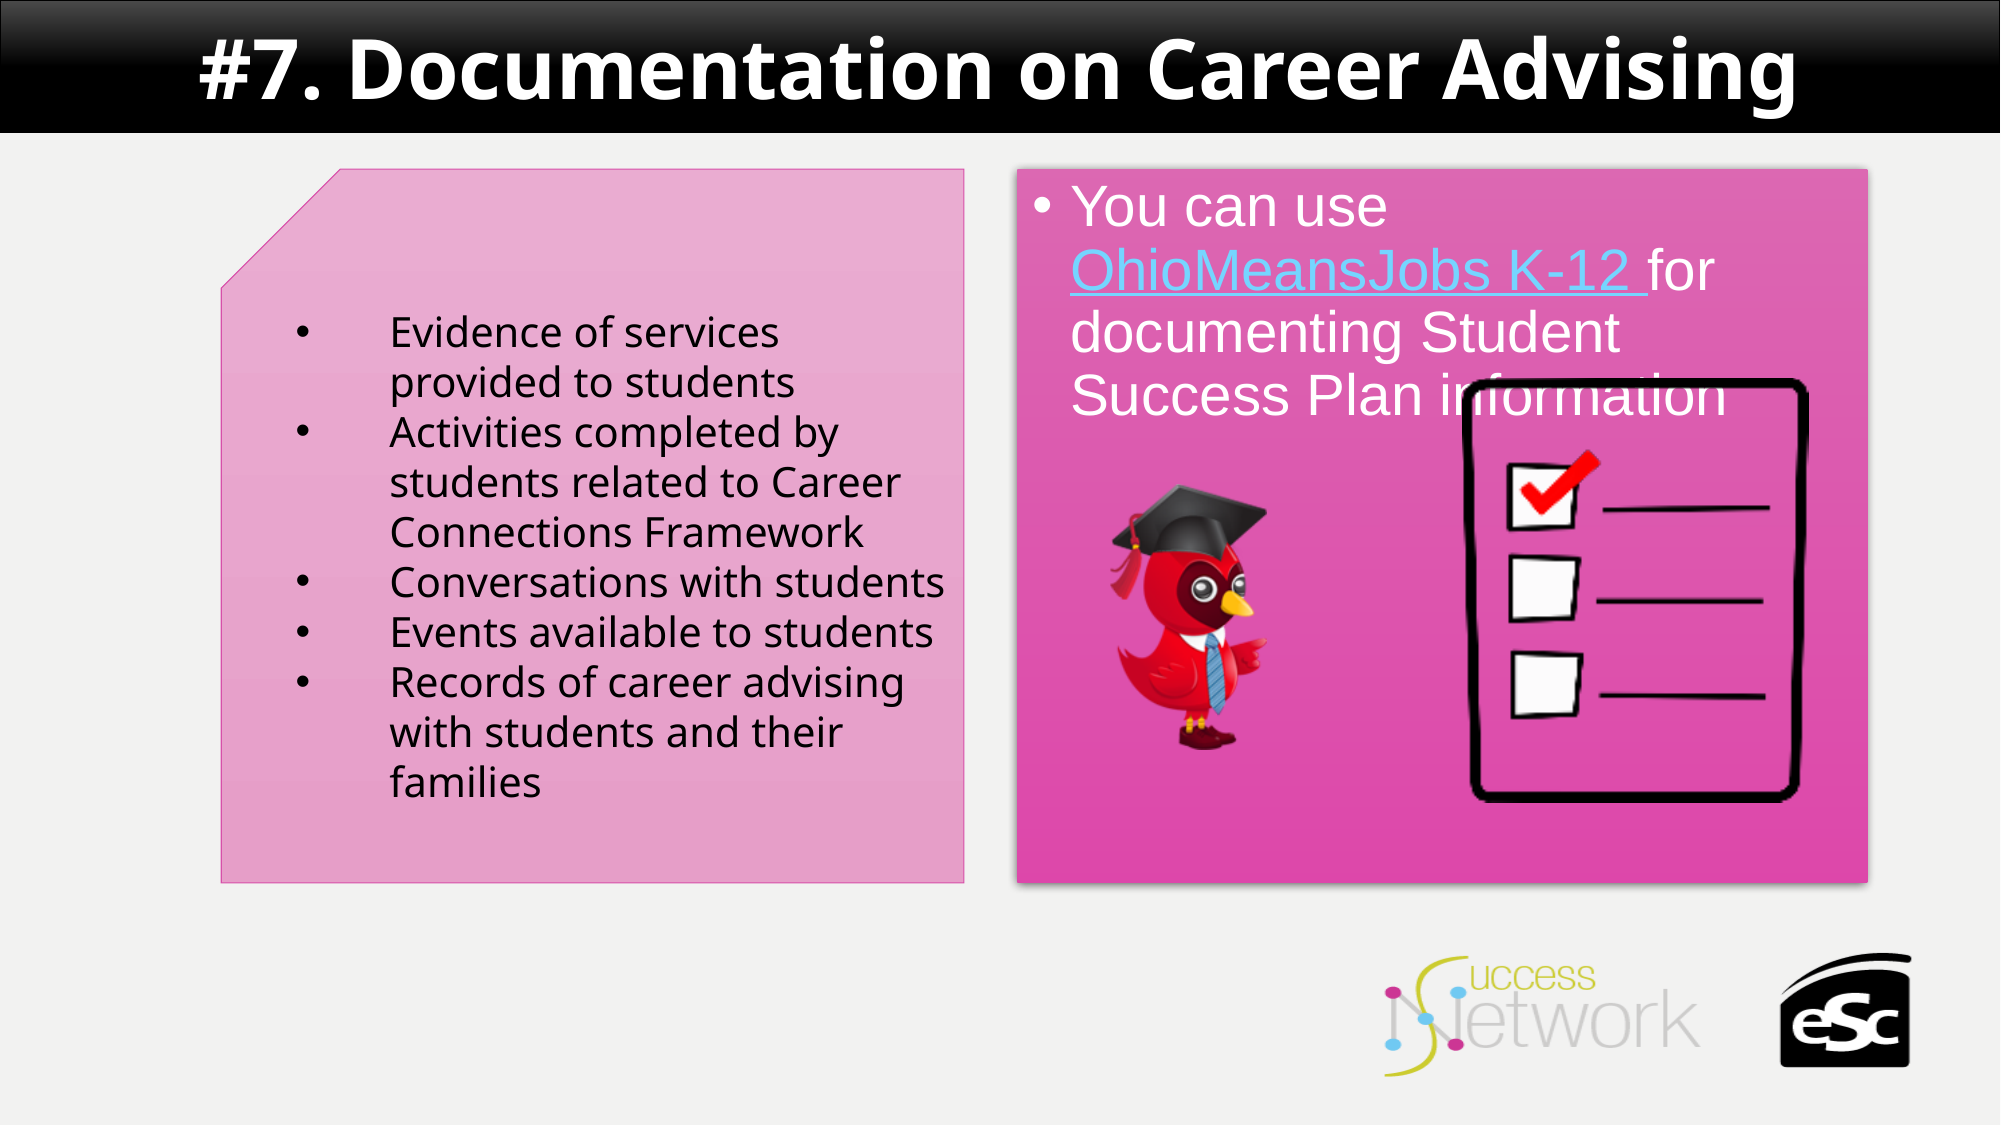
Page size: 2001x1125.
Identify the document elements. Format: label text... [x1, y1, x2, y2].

text_box Evidence of services provided to students Activities completed by students related to Career Connections Framework Conversations with students Events available to students Records of career advising with students and their families [220, 168, 965, 884]
text_box #7. Documentation on Career Advising [0, 0, 2000, 133]
picture [0, 0, 2001, 1125]
list You can use OhioMeansJobs K-12 for documenting Student Success Plan information [1017, 169, 1868, 883]
